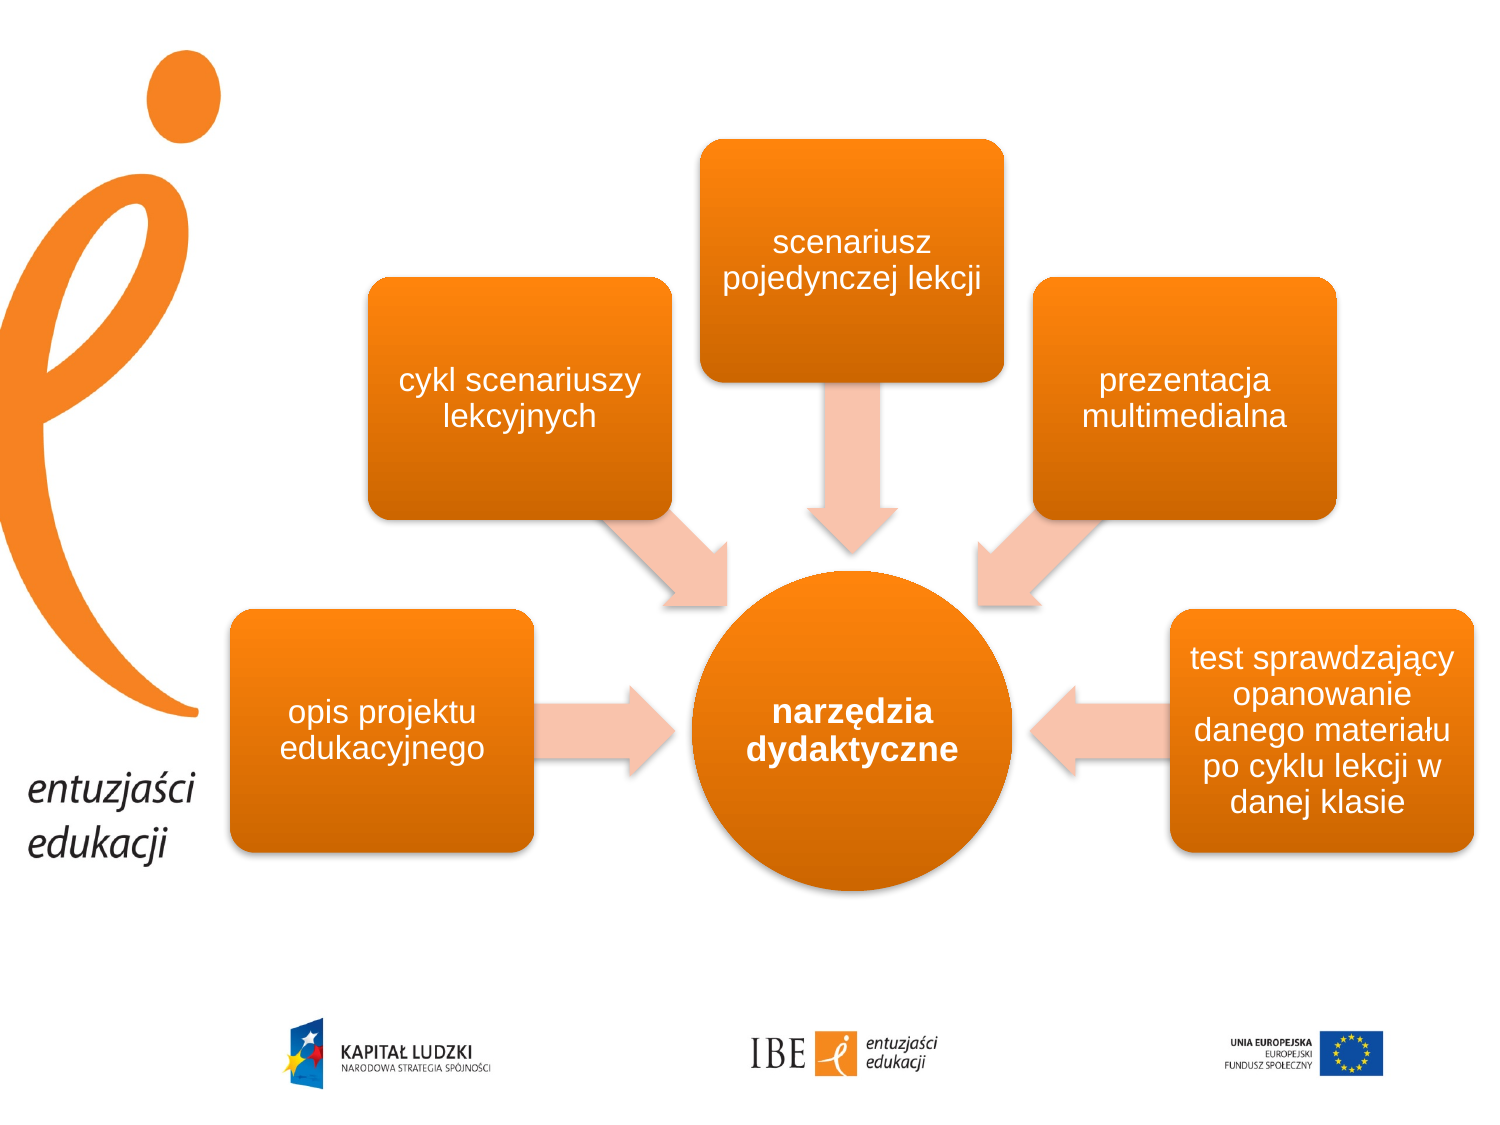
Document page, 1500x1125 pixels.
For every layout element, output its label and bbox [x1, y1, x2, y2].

text_box [229, 66, 1475, 965]
picture [0, 0, 1500, 1125]
